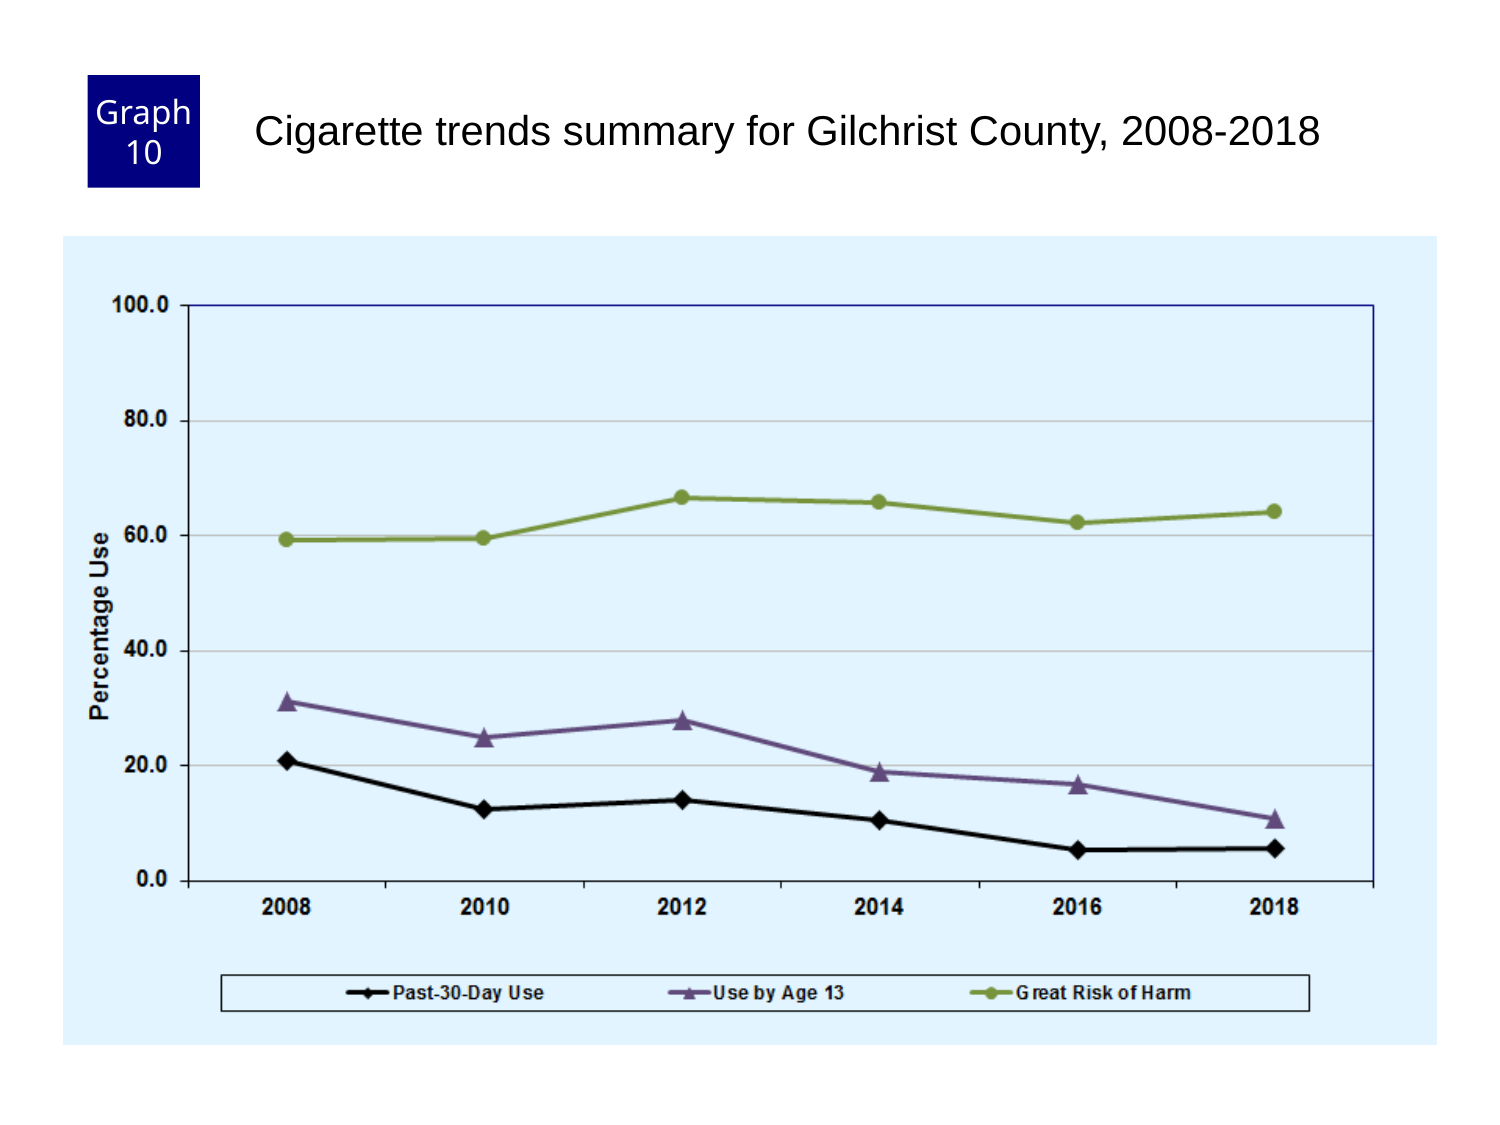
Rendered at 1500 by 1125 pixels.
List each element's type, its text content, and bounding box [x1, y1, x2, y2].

picture [62, 236, 1437, 1046]
text_box Graph 10 [87, 75, 200, 188]
text_box Cigarette trends summary for Gilchrist County, 2008-2018 [249, 99, 1438, 225]
